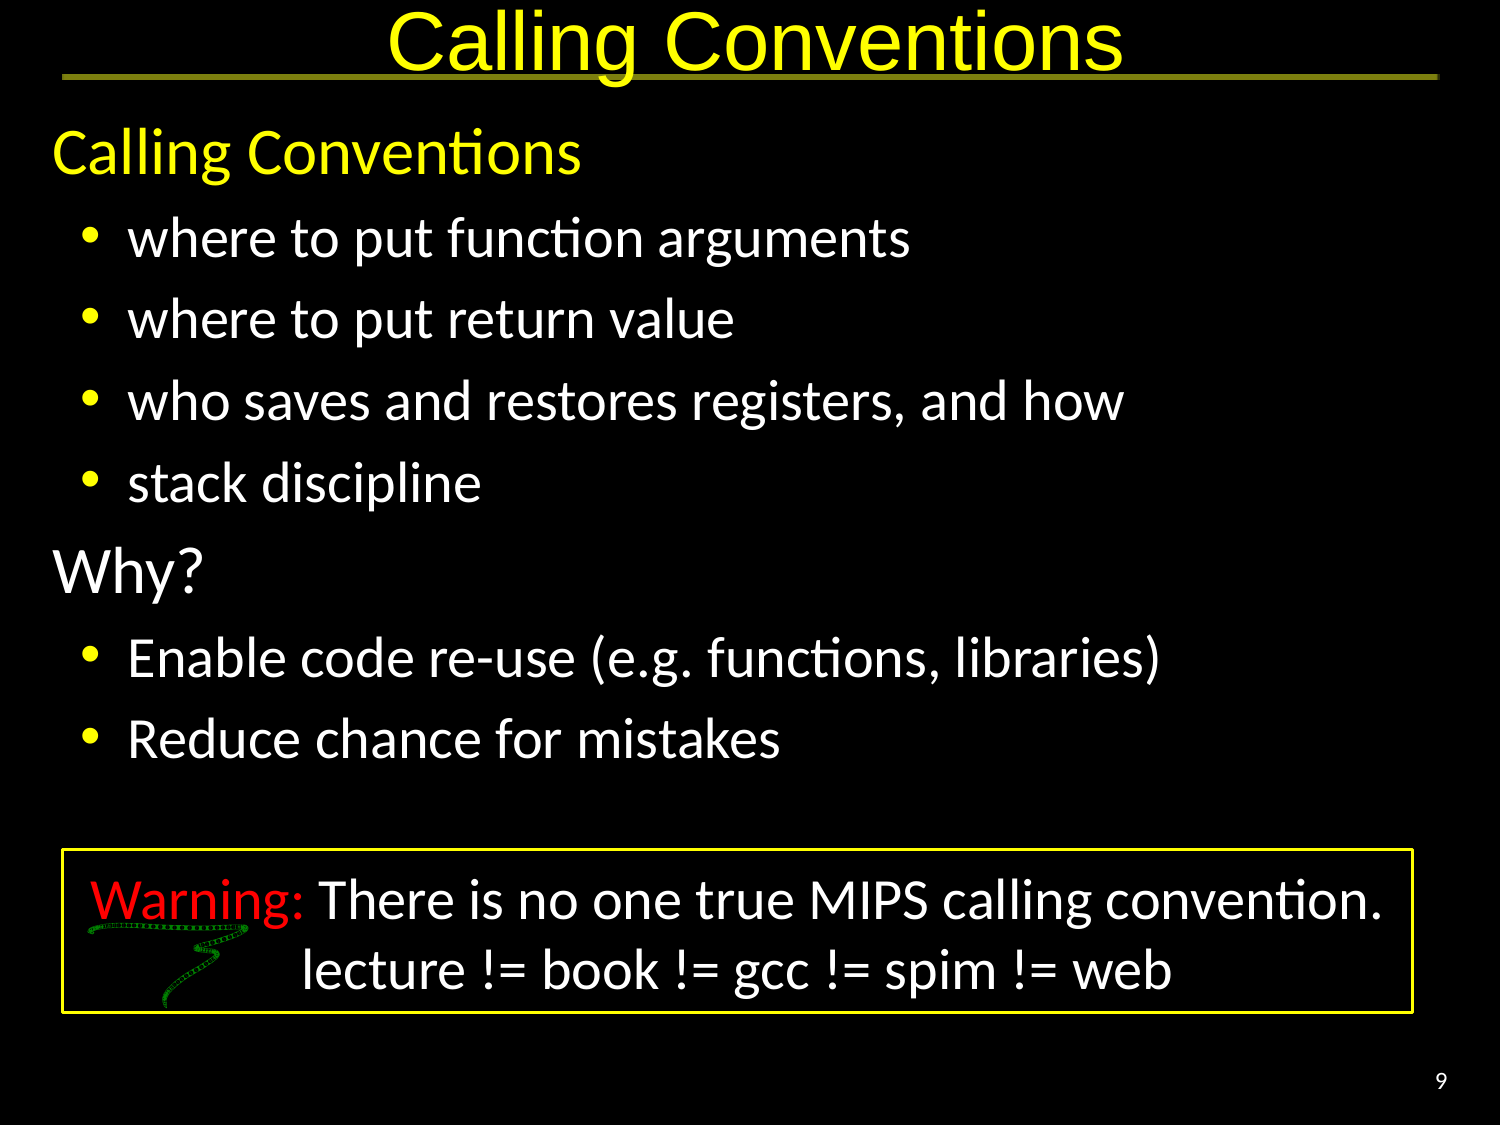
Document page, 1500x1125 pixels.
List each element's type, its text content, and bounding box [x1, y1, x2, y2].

picture [81, 916, 255, 1015]
picture [62, 75, 1440, 80]
list Calling Conventions where to put function arguments where to put return value who saves and restores registers, and how stack discipline Why? Enable code re-use (e.g. functions, libraries) Reduce chance for mistakes [37, 99, 1463, 838]
title Calling Conventions [50, 0, 1463, 75]
text_box Warning: There is no one true MIPS calling convention. lecture != book != gcc != spim != web [62, 849, 1413, 1013]
